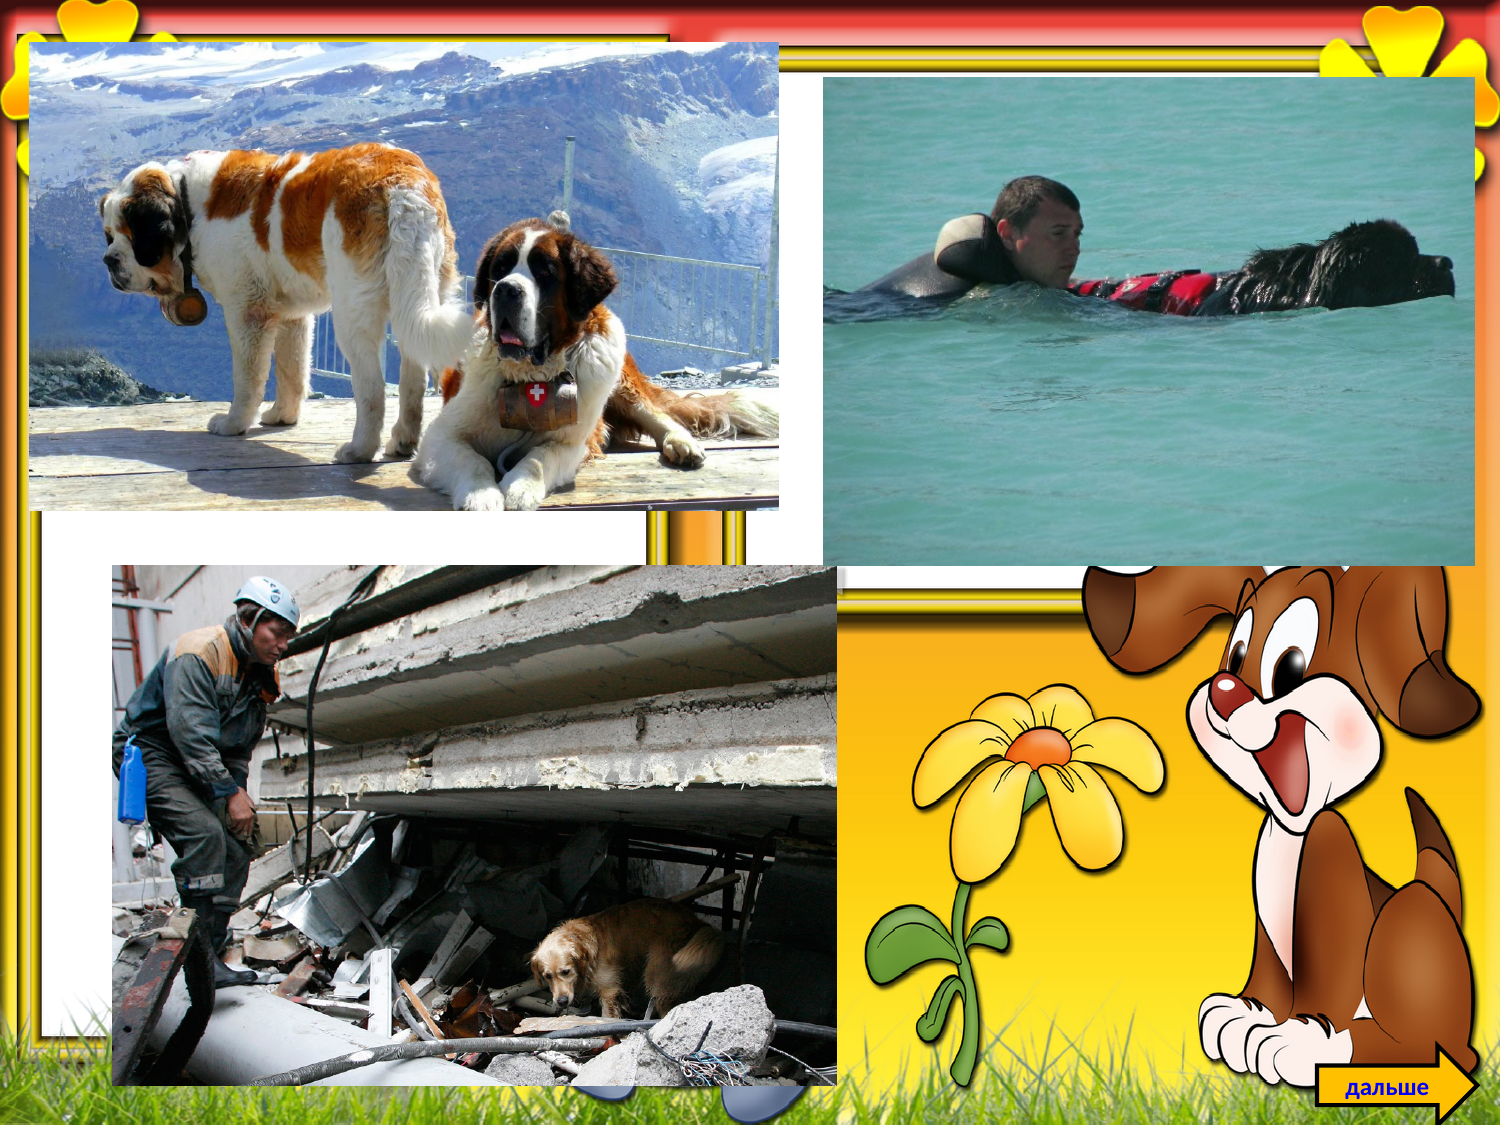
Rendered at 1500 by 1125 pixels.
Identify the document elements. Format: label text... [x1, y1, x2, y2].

text_box дальше [1316, 1045, 1478, 1125]
picture [0, 0, 1500, 1125]
